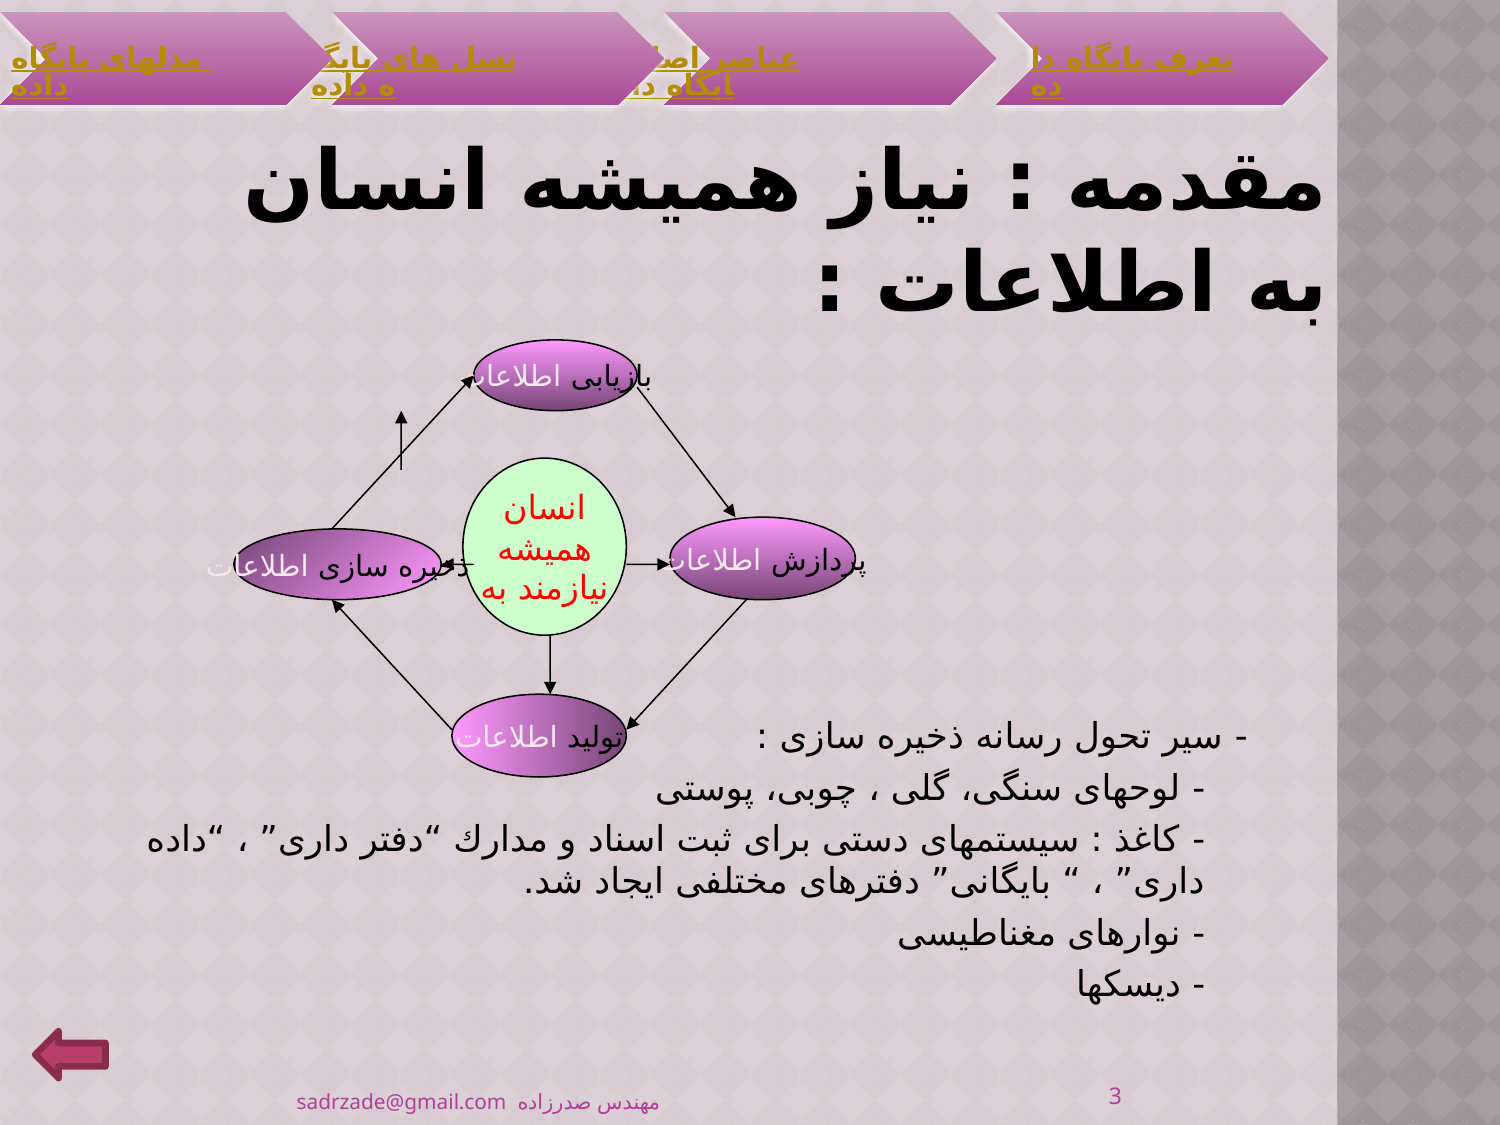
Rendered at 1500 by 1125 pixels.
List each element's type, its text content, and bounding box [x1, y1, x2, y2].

title مقدمه : نیاز همیشه انسان به اطلاعات : [148, 210, 1336, 329]
text_box [637, 387, 736, 518]
text_box تولید اطلاعات [451, 694, 627, 777]
text_box انسان همیشه نیازمند به [462, 458, 627, 636]
text_box [626, 558, 670, 571]
text_box ذخیره سازی اطلاعات [233, 528, 442, 600]
text_box [331, 599, 452, 730]
text_box [395, 410, 408, 452]
text_box [544, 635, 557, 695]
footer مهندس صدرزاده sadrzade@gmail.com [75, 1075, 675, 1114]
text_box [331, 375, 474, 529]
text_box [626, 599, 747, 730]
text_box پردازش اطلاعات [669, 517, 856, 600]
text_box [31, 1027, 109, 1082]
slide_number 3 [1025, 1075, 1122, 1113]
text_box [441, 558, 474, 571]
text_box بازیابی اطلاعات [473, 339, 638, 411]
list - سیر تحول رسانه ذخیره سازی : - لوحهای سنگی، گلی ، چوبی، پوستی - كاغذ : سیستمهای دستی برای ثبت اسناد و مدارك “دفتر داری” ، “داده داری” ، “ بایگانی” دفترهای مختلفی ایجاد شد. - نوارهای مغناطیسی - دیسكها [75, 363, 1263, 1059]
